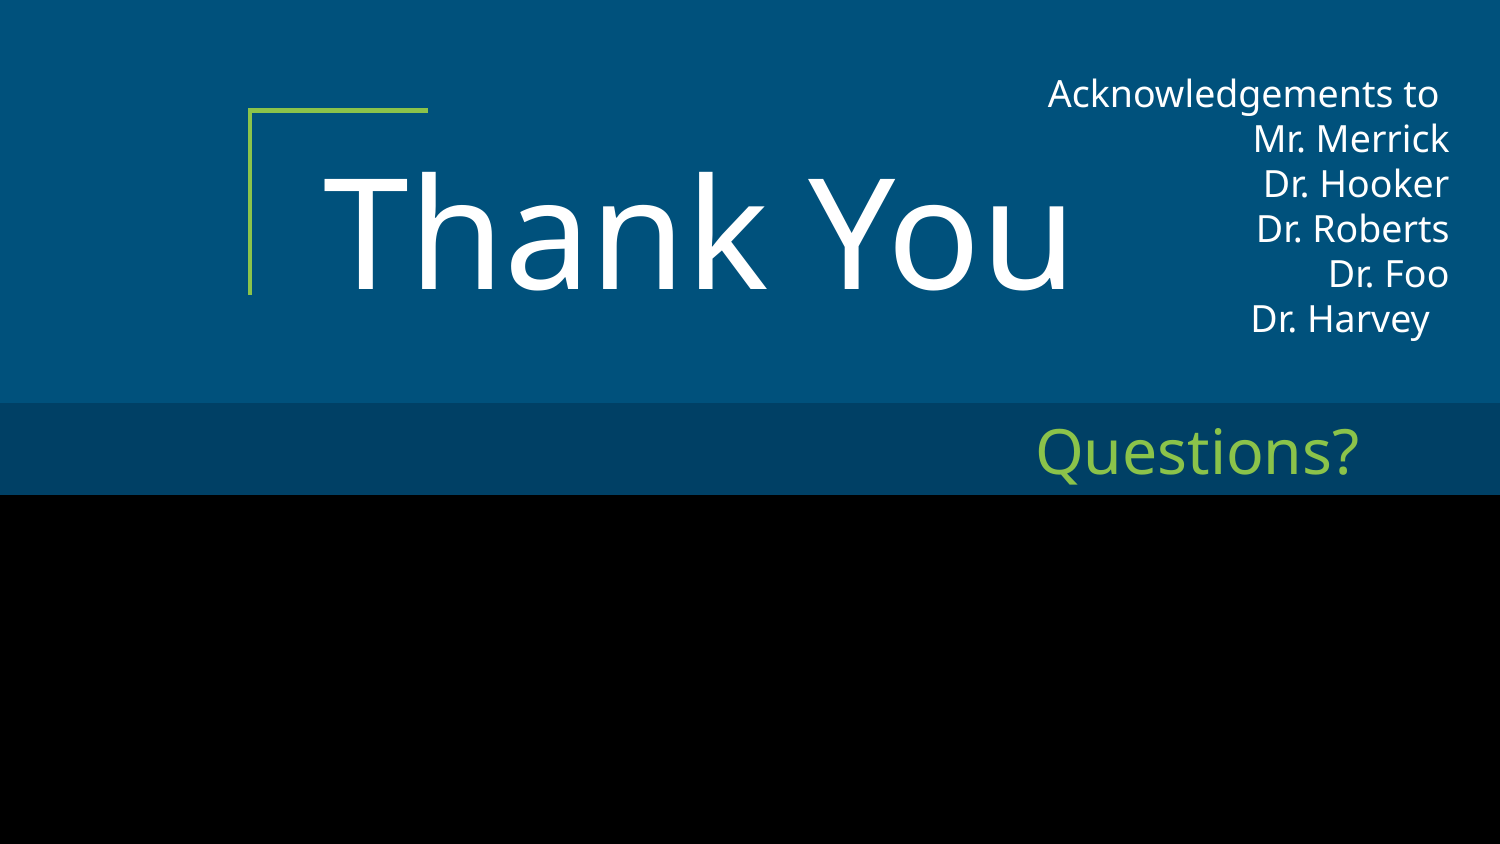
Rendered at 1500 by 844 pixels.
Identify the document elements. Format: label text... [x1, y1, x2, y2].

title Thank You [308, 108, 932, 348]
title Acknowledgements to Mr. Merrick Dr. Hooker Dr. Roberts Dr. Foo Dr. Harvey [932, 38, 1465, 371]
text_box [0, 495, 1500, 844]
text_box Questions? [0, 403, 1500, 495]
